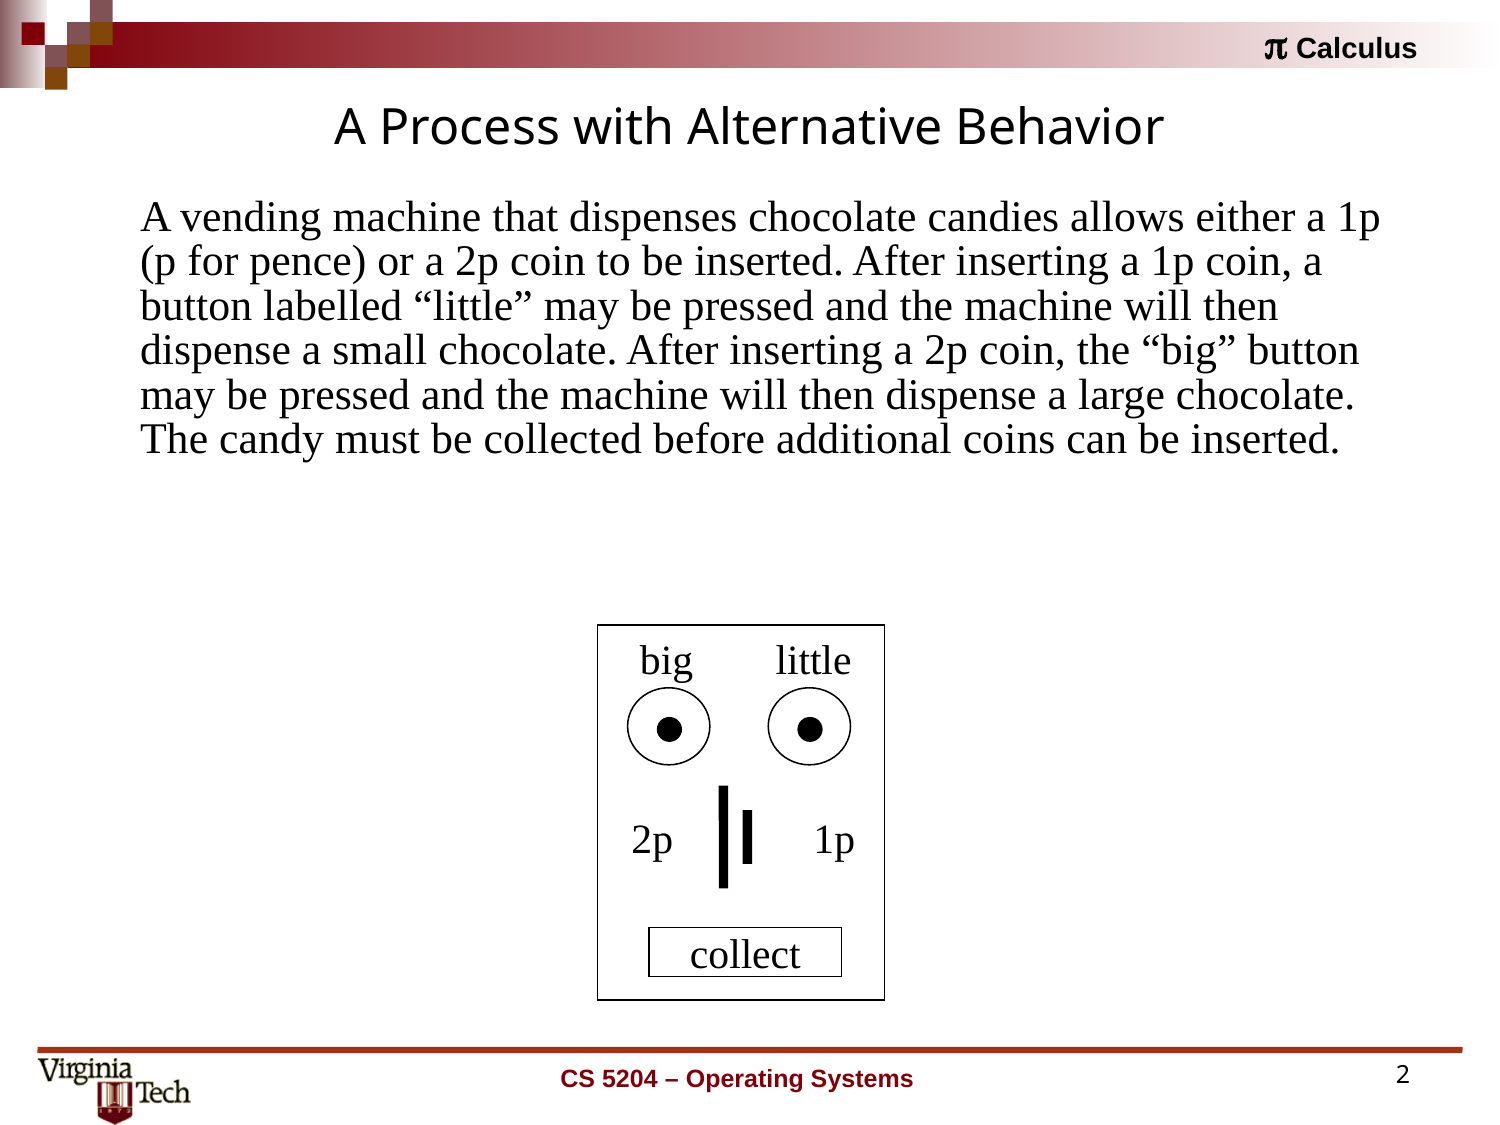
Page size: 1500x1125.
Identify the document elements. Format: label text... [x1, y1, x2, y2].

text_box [597, 624, 885, 1001]
text_box A vending machine that dispenses chocolate candies allows either a 1p (p for pence) or a 2p coin to be inserted. After inserting a 1p coin, a button labelled “little” may be pressed and the machine will then dispense a small chocolate. After inserting a 2p coin, the “big” button may be pressed and the machine will then dispense a large chocolate. The candy must be collected before additional coins can be inserted. [125, 187, 1403, 561]
slide_number 2 [1074, 1024, 1426, 1101]
title A Process with Alternative Behavior [74, 74, 1426, 176]
footer CS 5204 – Operating Systems [424, 1024, 1051, 1101]
picture [37, 1058, 191, 1125]
